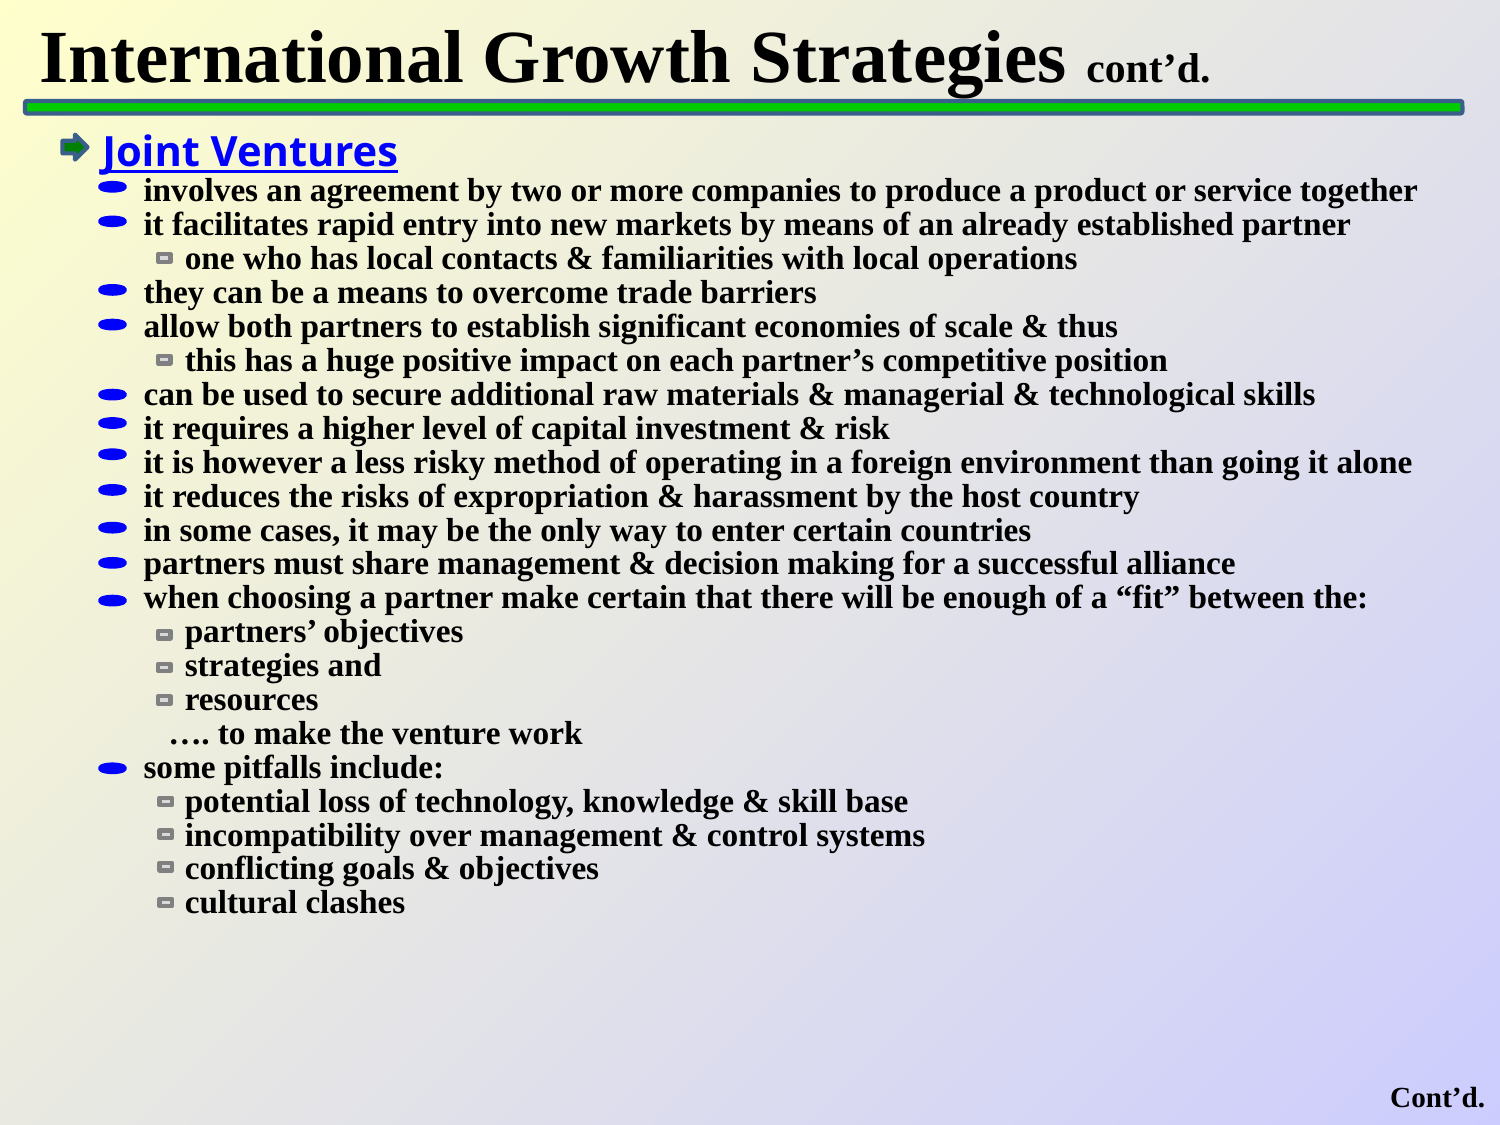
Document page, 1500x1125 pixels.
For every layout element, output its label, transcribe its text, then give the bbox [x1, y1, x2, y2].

text_box [98, 180, 127, 193]
text_box International Growth Strategies cont’d. [24, 0, 1475, 105]
text_box [98, 556, 127, 569]
text_box Joint Ventures involves an agreement by two or more companies to produce a product or service together it facilitates rapid entry into new markets by means of an already established partner one who has local contacts & familiarities with local operations they can be a means to overcome trade barriers allow both partners to establish significant economies of scale & thus this has a huge positive impact on each partner’s competitive position can be used to secure additional raw materials & managerial & technological skills it requires a higher level of capital investment & risk it is however a less risky method of operating in a foreign environment than going it alone it reduces the risks of expropriation & harassment by the host country in some cases, it may be the only way to enter certain countries partners must share management & decision making for a successful alliance when choosing a partner make certain that there will be enough of a “fit” between the: partners’ objectives strategies and resources …. to make the venture work some pitfalls include: potential loss of technology, knowledge & skill base incompatibility over management & control systems conflicting goals & objectives cultural clashes [87, 125, 1475, 962]
text_box [157, 828, 174, 840]
text_box [98, 484, 127, 496]
text_box [98, 521, 127, 534]
text_box [157, 897, 174, 908]
text_box [156, 354, 173, 366]
text_box [157, 861, 174, 873]
text_box [98, 215, 127, 228]
text_box [157, 796, 174, 807]
text_box [156, 252, 173, 264]
text_box [98, 284, 127, 296]
text_box [98, 594, 127, 607]
text_box [60, 132, 90, 162]
text_box [98, 388, 127, 401]
text_box [156, 694, 173, 706]
text_box [98, 318, 127, 331]
text_box [98, 762, 127, 775]
text_box [156, 629, 173, 641]
text_box Cont’d. [1337, 1071, 1500, 1121]
text_box [22, 98, 1465, 116]
text_box [98, 417, 127, 429]
text_box [98, 448, 127, 461]
text_box [156, 662, 173, 673]
